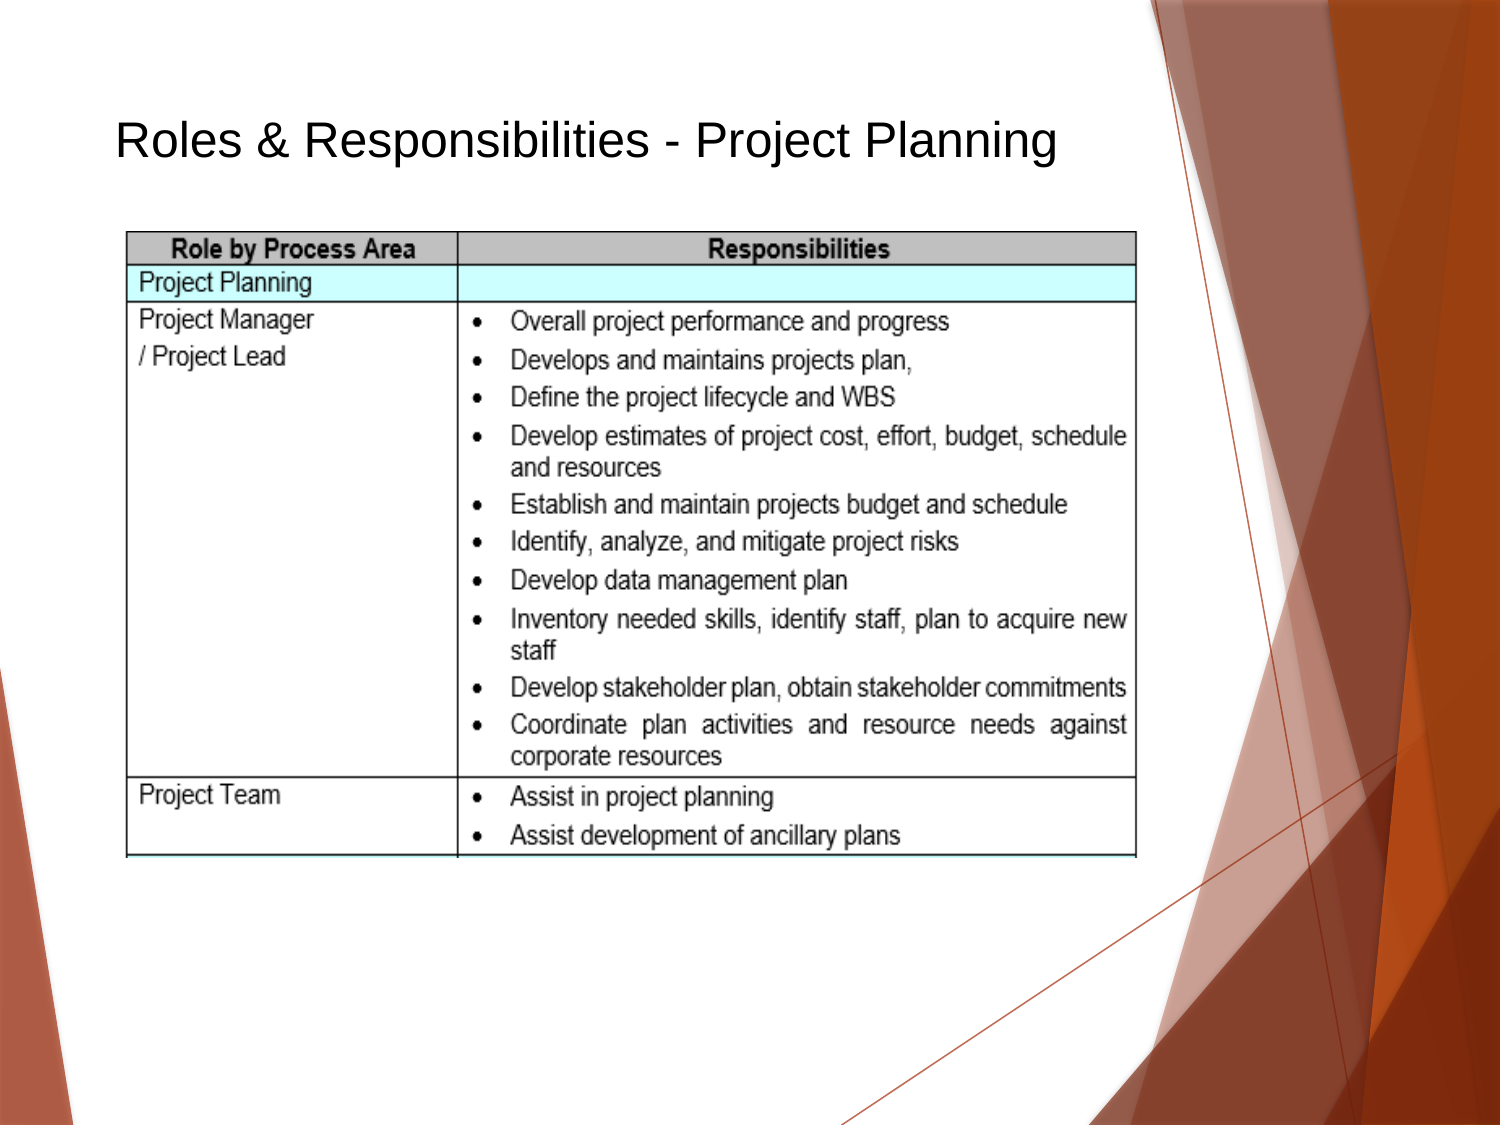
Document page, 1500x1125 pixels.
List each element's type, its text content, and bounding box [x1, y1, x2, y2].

title Roles & Responsibilities - Project Planning [99, 99, 1142, 197]
picture [123, 231, 1142, 859]
